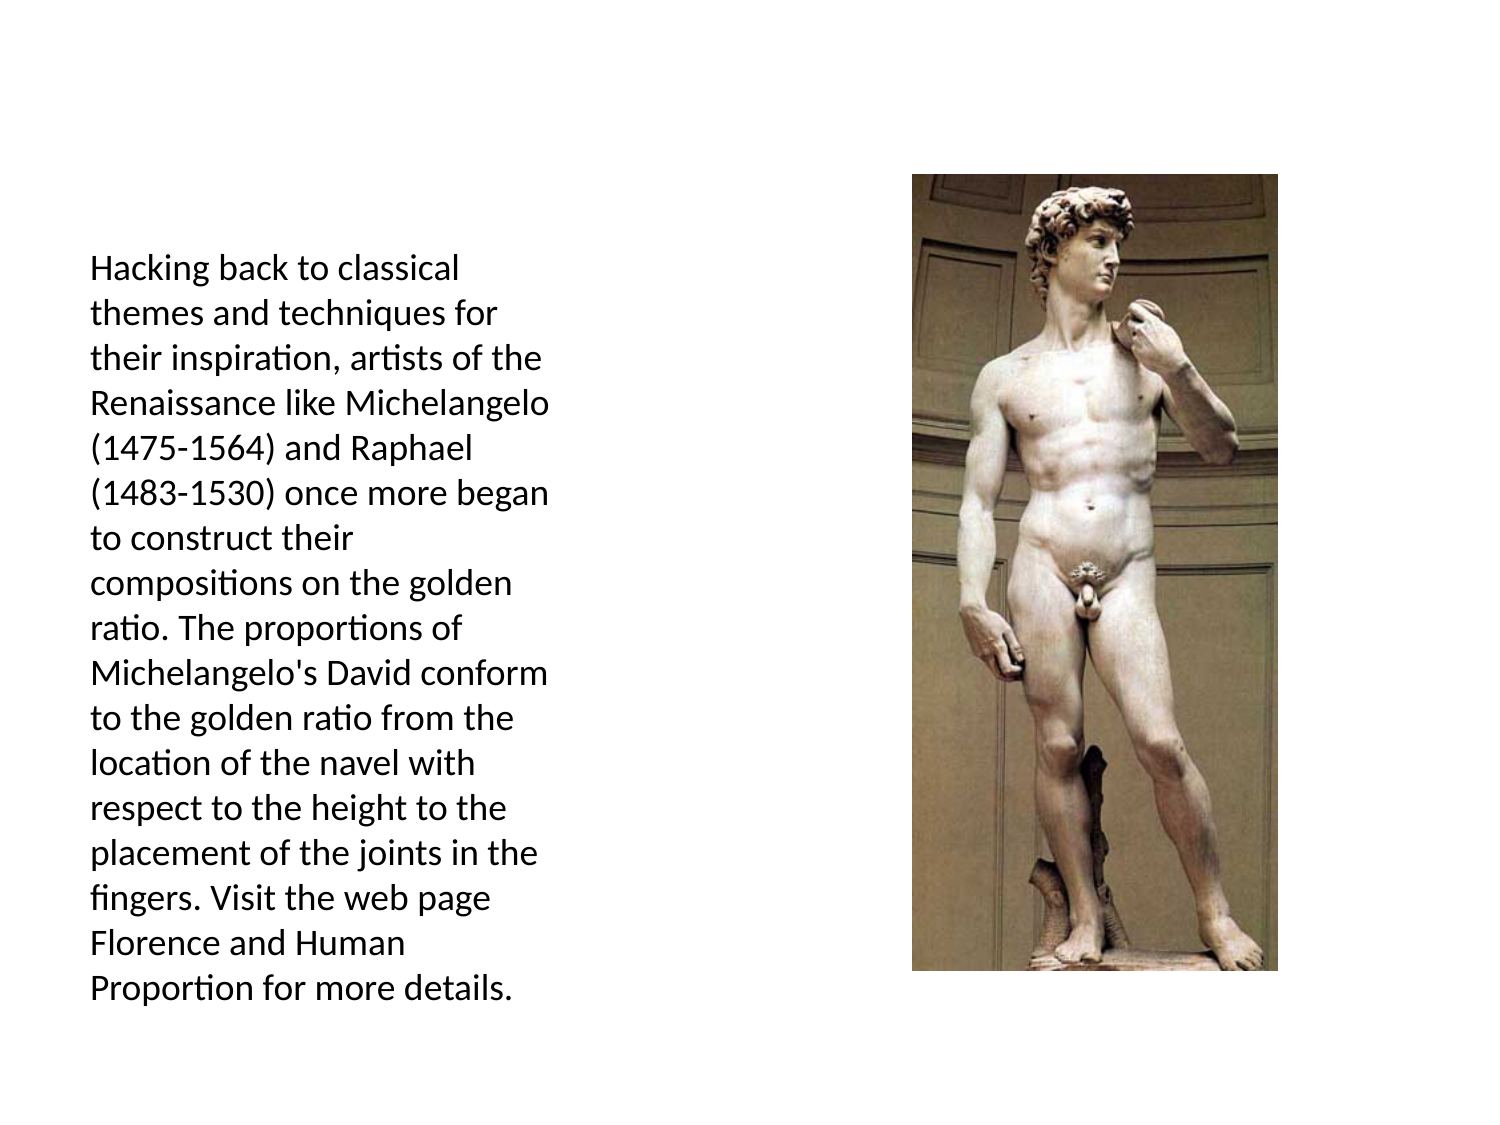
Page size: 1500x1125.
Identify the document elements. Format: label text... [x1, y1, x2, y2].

picture [912, 174, 1278, 972]
list Hacking back to classical themes and techniques for their inspiration, artists of the Renaissance like Michelangelo (1475-1564) and Raphael (1483-1530) once more began to construct their compositions on the golden ratio. The proportions of Michelangelo's David conform to the golden ratio from the location of the navel with respect to the height to the placement of the joints in the fingers. Visit the web page Florence and Human Proportion for more details. [75, 235, 569, 1005]
